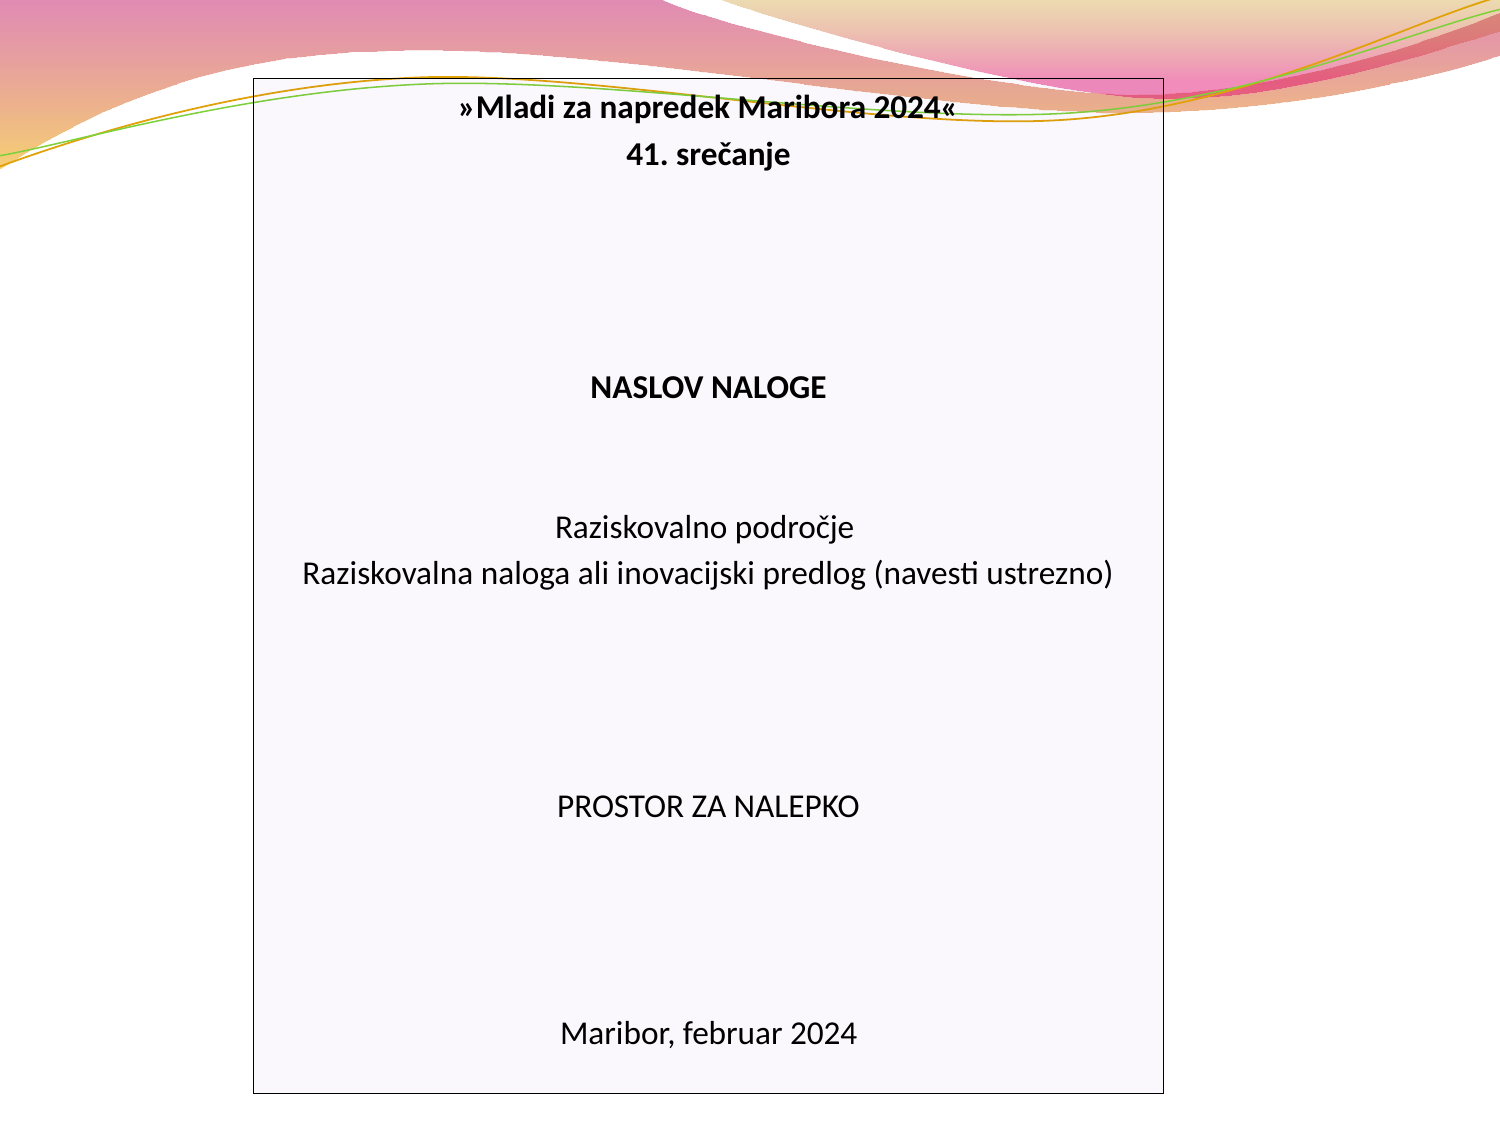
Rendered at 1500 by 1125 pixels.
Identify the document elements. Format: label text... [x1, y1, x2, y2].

list »Mladi za napredek Maribora 2024« 41. srečanje NASLOV NALOGE Raziskovalno področje Raziskovalna naloga ali inovacijski predlog (navesti ustrezno) PROSTOR ZA NALEPKO Maribor, februar 2024 [253, 78, 1164, 1094]
